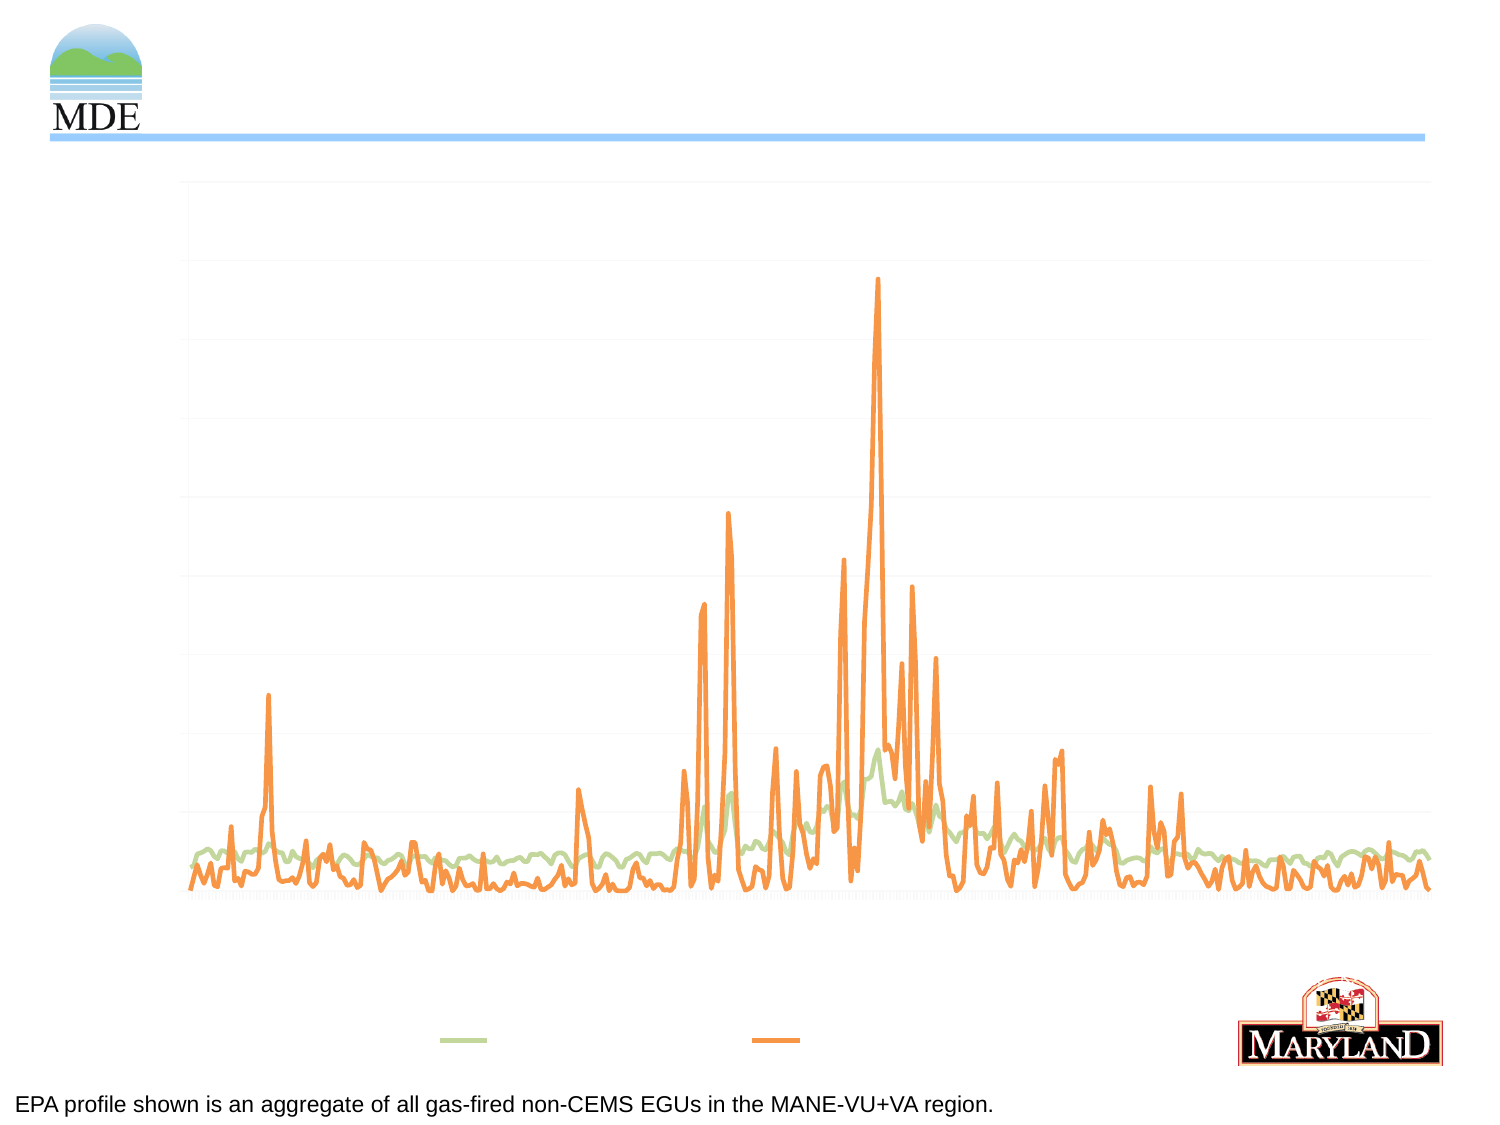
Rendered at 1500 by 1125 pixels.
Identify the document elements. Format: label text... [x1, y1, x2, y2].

text_box EPA profile shown is an aggregate of all gas-fired non-CEMS EGUs in the MANE-VU+VA region. [0, 1086, 1125, 1125]
picture [1237, 1057, 1450, 1072]
chart [37, 24, 1461, 1057]
